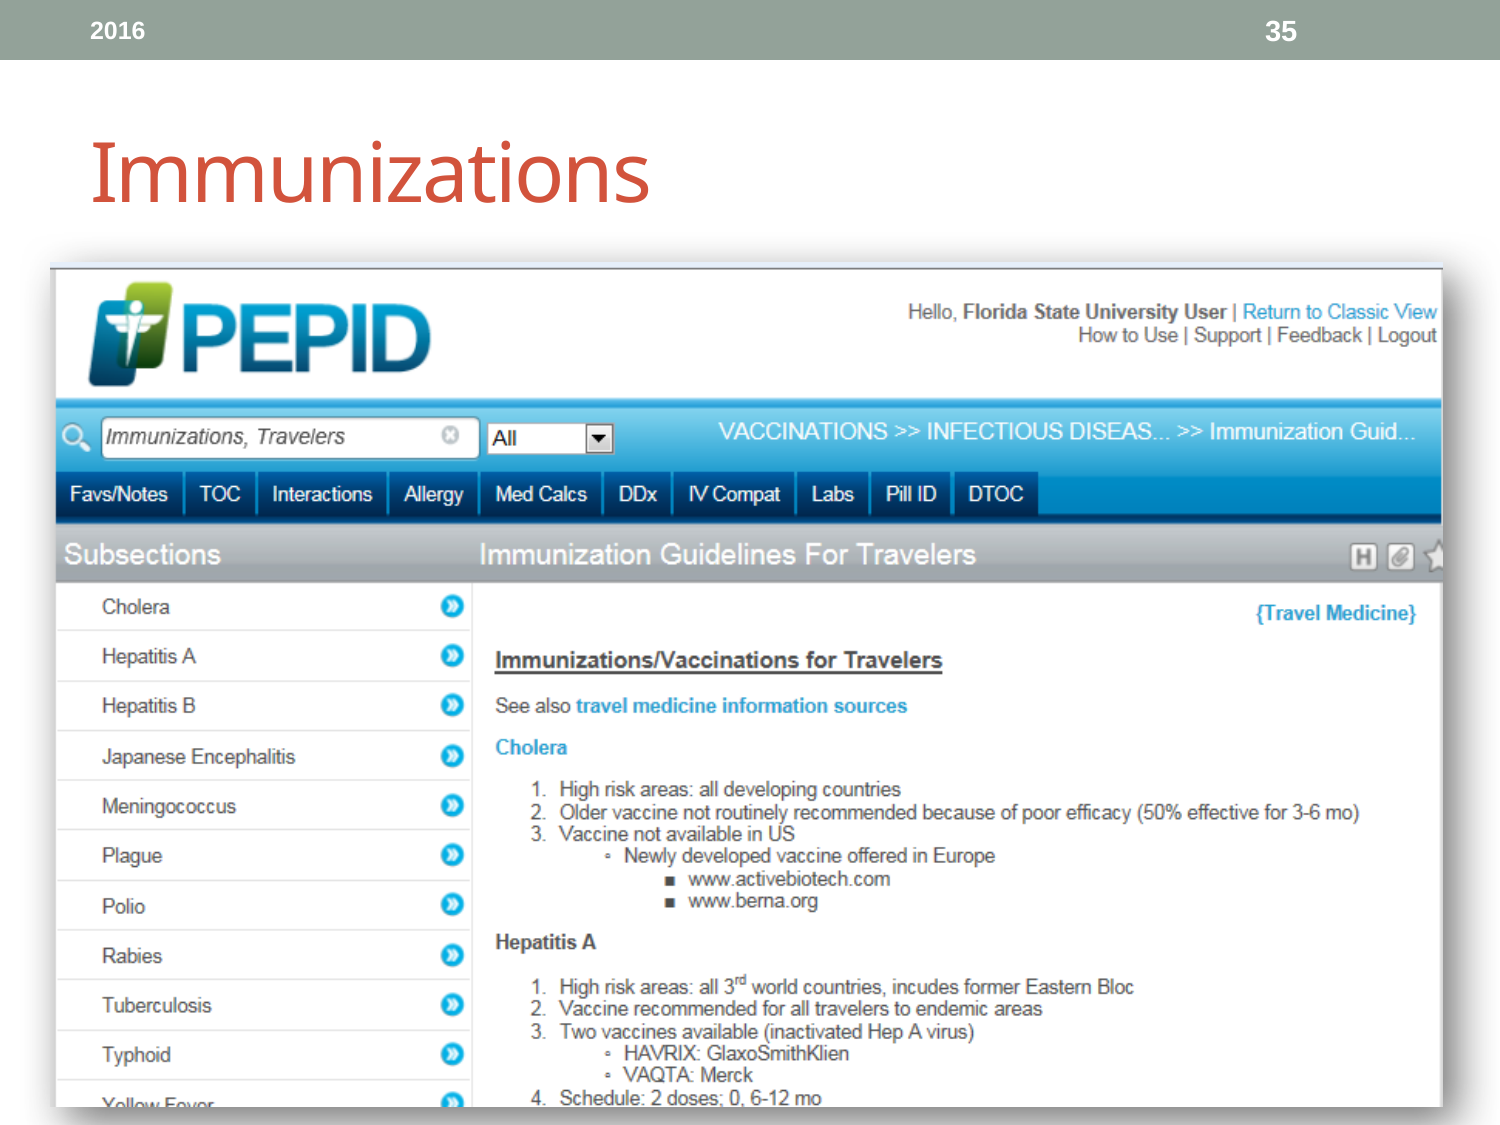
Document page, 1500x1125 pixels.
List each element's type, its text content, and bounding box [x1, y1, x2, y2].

picture [49, 262, 1443, 1108]
slide_number 35 [1250, 3, 1425, 57]
slide_number 2016 [75, 3, 550, 57]
title Immunizations [75, 75, 1425, 247]
